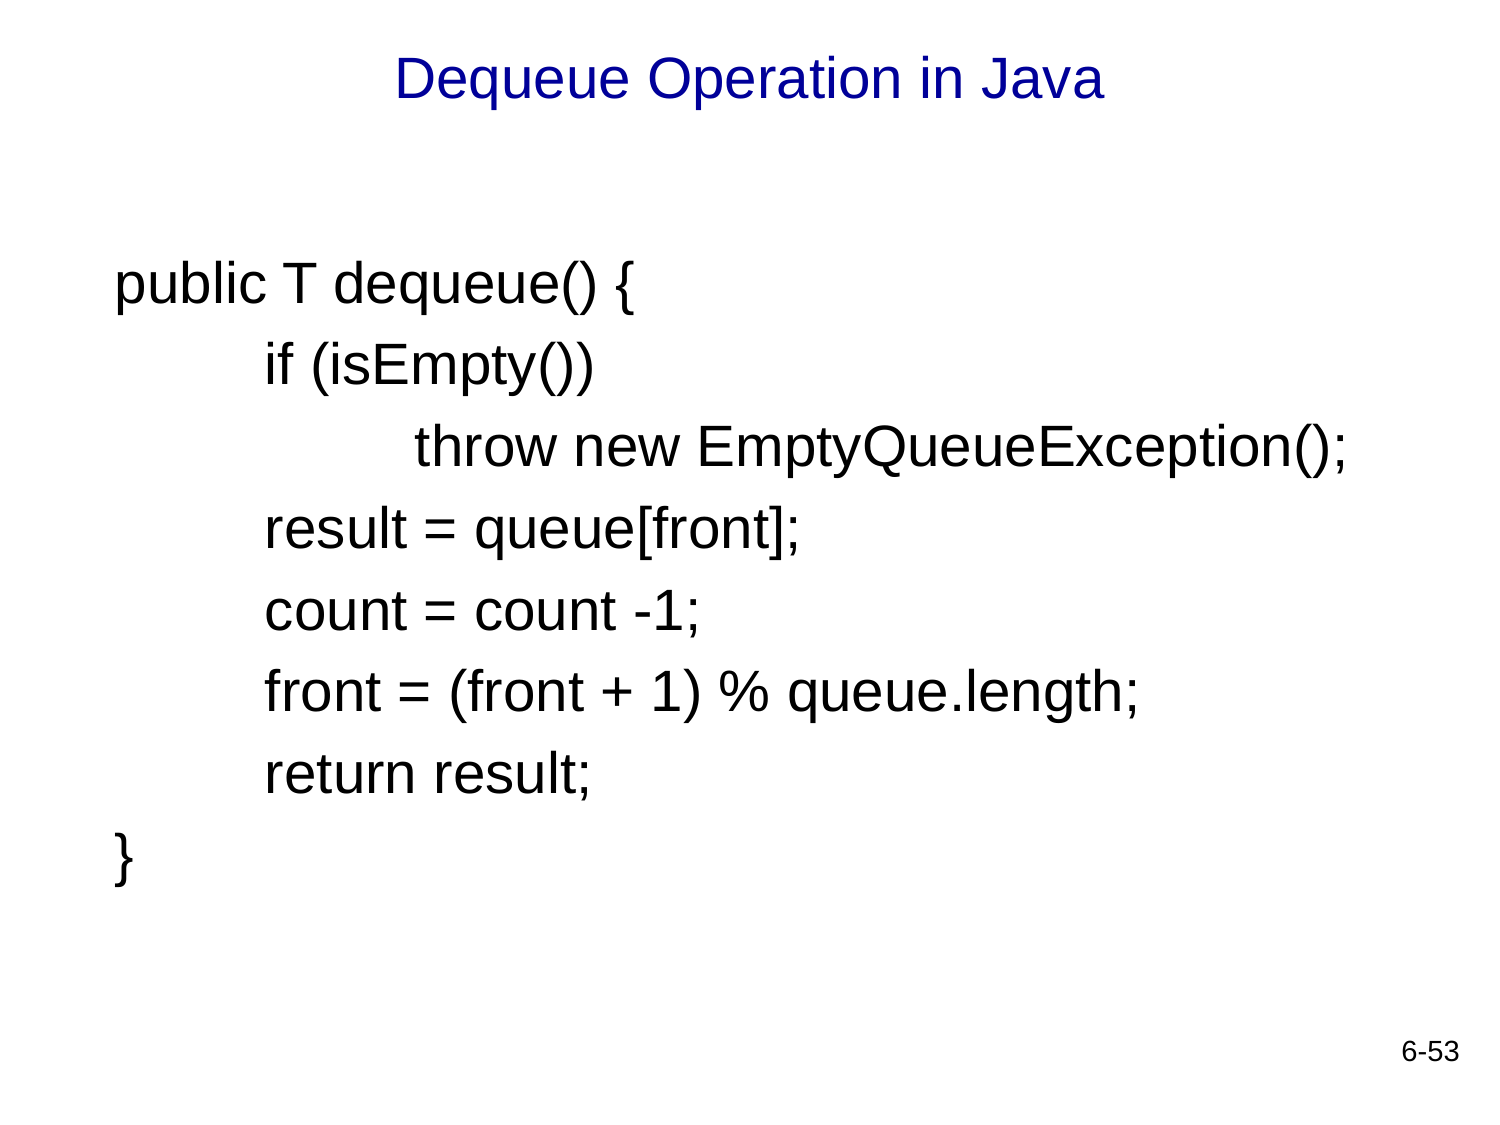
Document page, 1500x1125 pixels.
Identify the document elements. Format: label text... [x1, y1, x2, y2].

title Dequeue Operation in Java [112, 24, 1388, 126]
slide_number 6-53 [1162, 1024, 1476, 1101]
list public T dequeue() { if (isEmpty()) throw new EmptyQueueException(); result = queue[front]; count = count -1; front = (front + 1) % queue.length; return result; } [99, 237, 1476, 1001]
